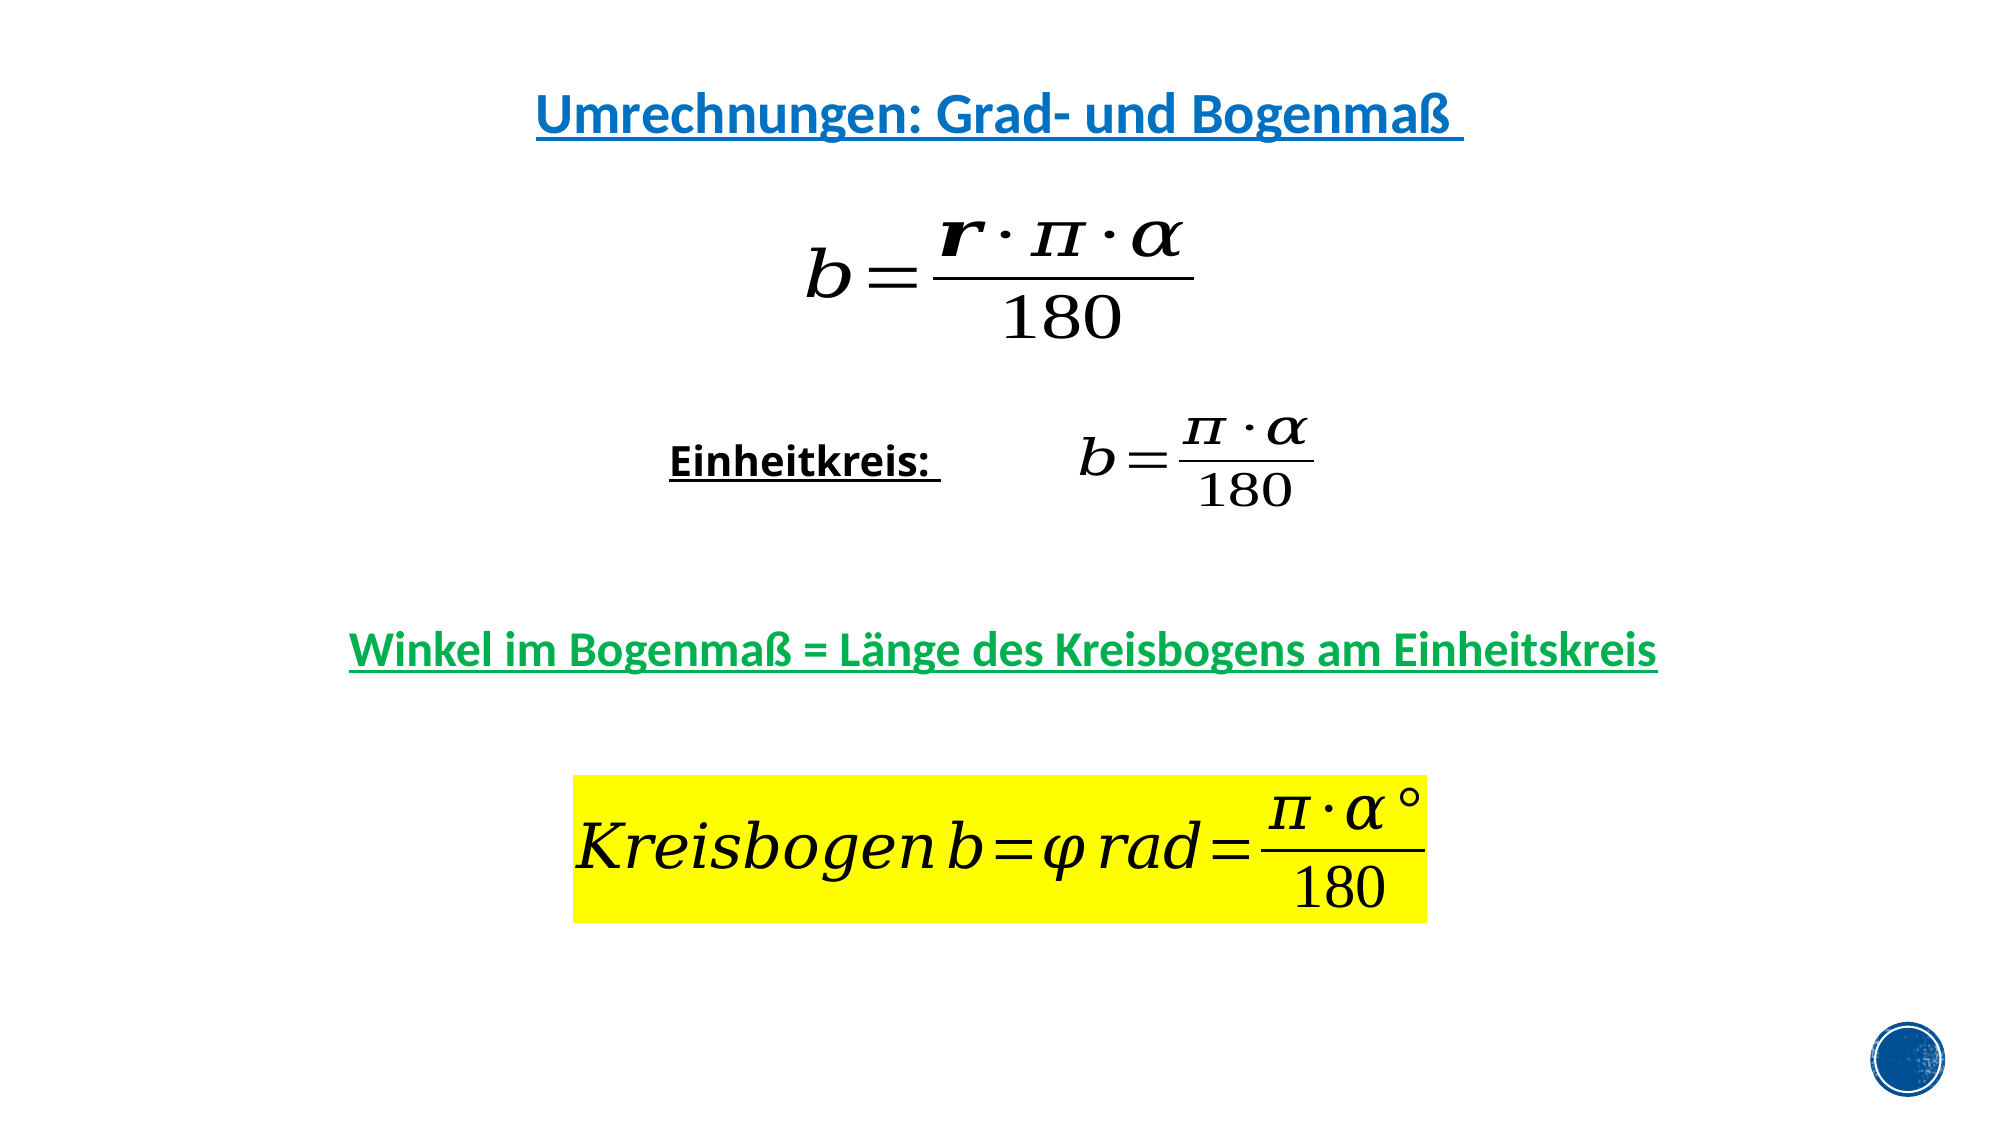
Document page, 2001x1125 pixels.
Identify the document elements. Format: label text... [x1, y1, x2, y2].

text_box Umrechnungen: Grad- und Bogenmaß [50, 67, 1950, 153]
text_box Winkel im Bogenmaß = Länge des Kreisbogens am Einheitskreis [141, 609, 1866, 684]
